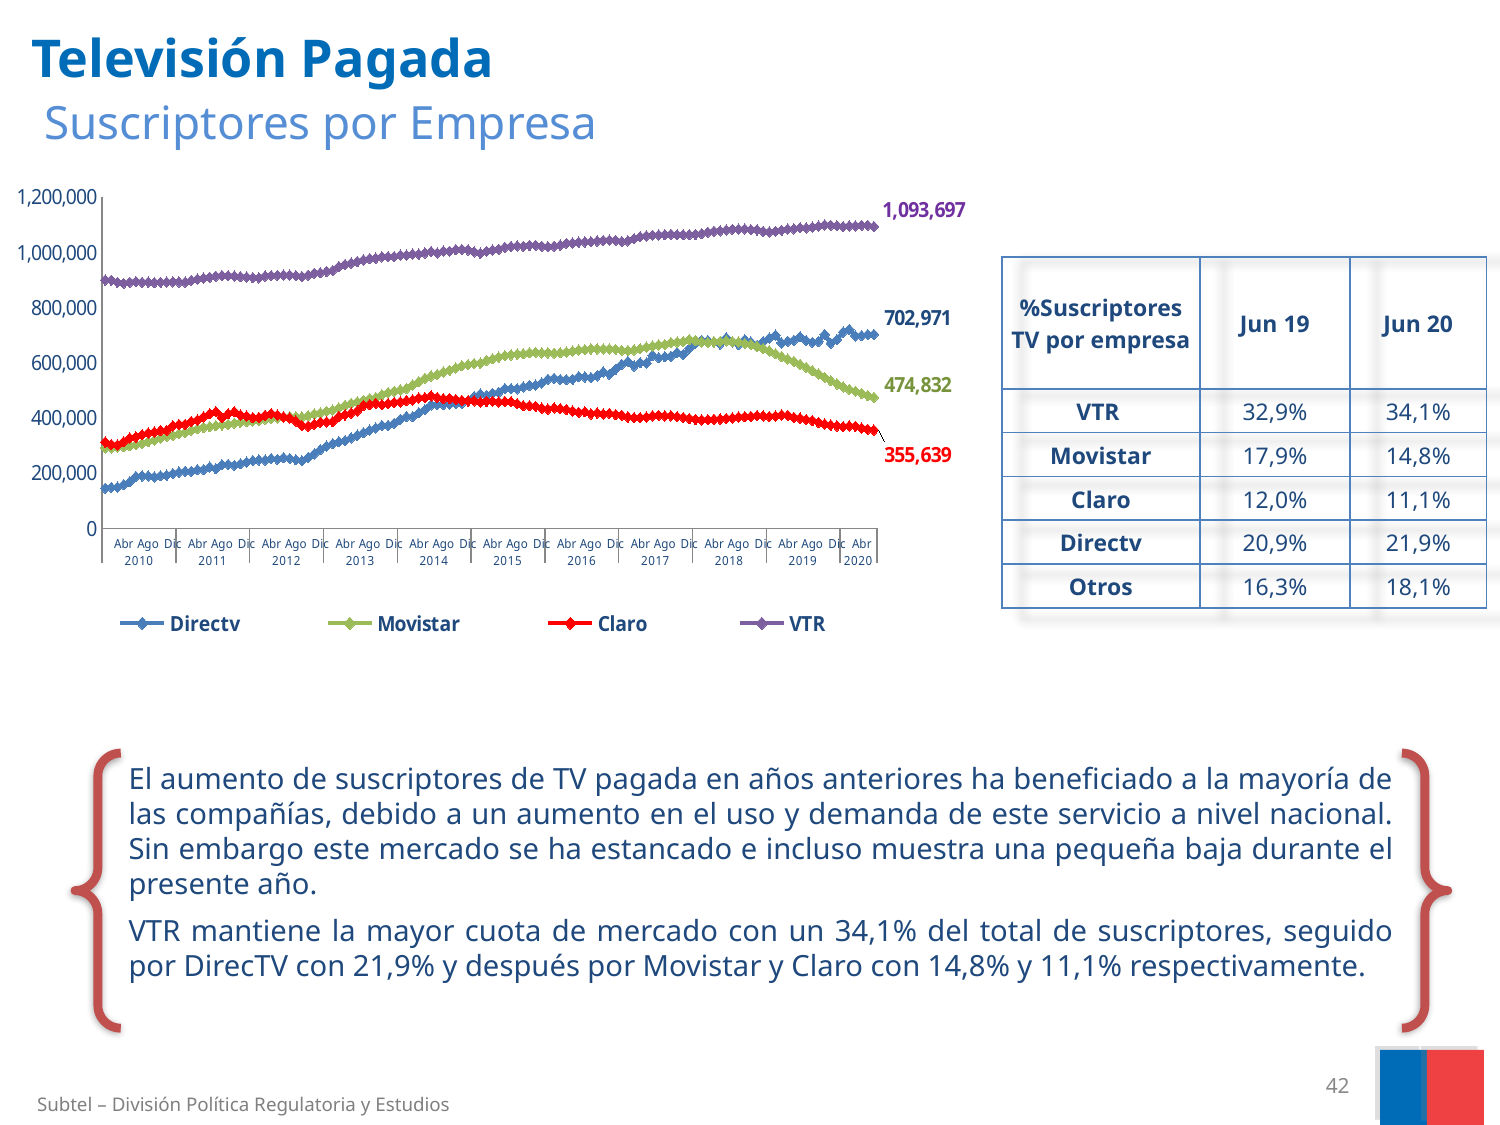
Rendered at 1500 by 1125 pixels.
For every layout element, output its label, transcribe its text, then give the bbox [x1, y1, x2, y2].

table_header %Suscriptores TV por empresa [1003, 258, 1199, 388]
text_box [71, 749, 1451, 1032]
table_cell 32,9% [1201, 390, 1349, 432]
table_cell 18,1% [1351, 565, 1486, 607]
table_cell Directv [1003, 521, 1199, 563]
table_cell Claro [1003, 477, 1199, 519]
table_cell 34,1% [1351, 390, 1486, 432]
table_header Jun 20 [1351, 258, 1486, 388]
table_cell 20,9% [1201, 521, 1349, 563]
table_cell 21,9% [1351, 521, 1486, 563]
slide_number 42 [1014, 1070, 1365, 1103]
text_box Televisión Pagada Suscriptores por Empresa [16, 17, 1344, 158]
table_cell 11,1% [1351, 477, 1486, 519]
table_header Jun 19 [1201, 258, 1349, 388]
table_cell VTR [1003, 390, 1199, 432]
table_cell Movistar [1003, 433, 1199, 476]
table_cell 16,3% [1201, 565, 1349, 607]
table_cell 17,9% [1201, 433, 1349, 476]
table_cell Otros [1003, 565, 1199, 607]
table_cell 14,8% [1351, 433, 1486, 476]
table_cell 12,0% [1201, 477, 1349, 519]
text_box Subtel – División Política Regulatoria y Estudios [22, 1084, 823, 1123]
chart [16, 158, 971, 660]
